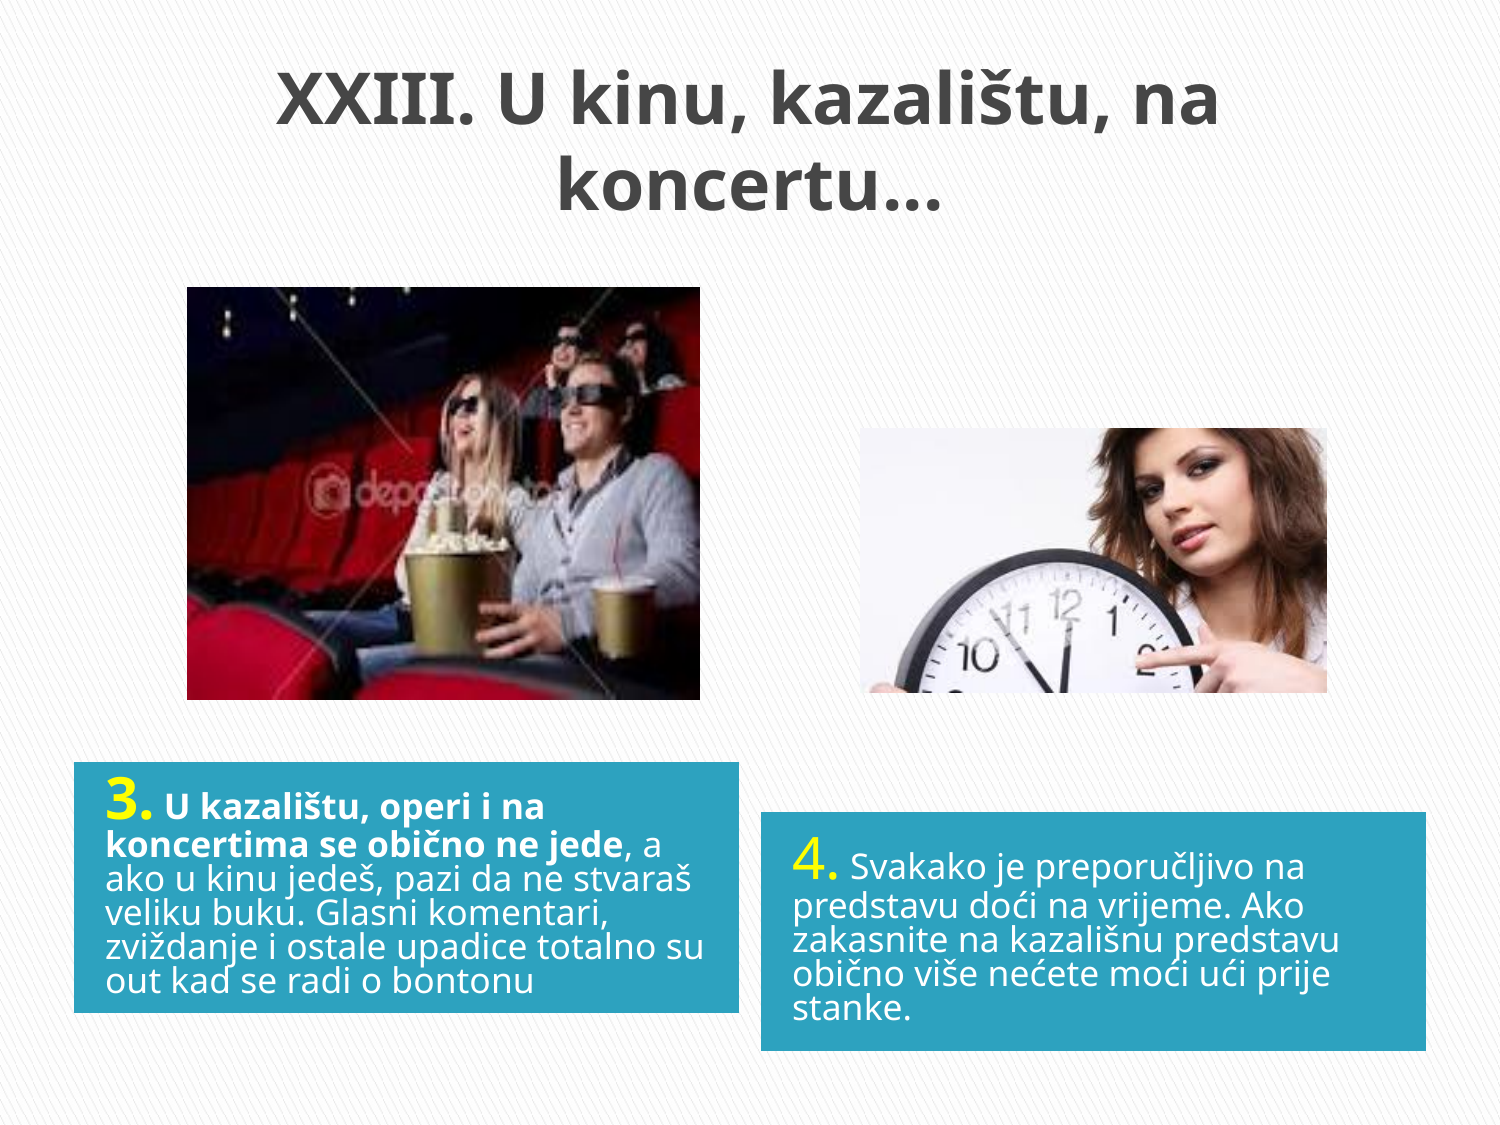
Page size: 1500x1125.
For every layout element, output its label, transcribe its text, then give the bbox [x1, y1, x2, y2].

title XXIII. U kinu, kazalištu, na koncertu... [75, 44, 1425, 233]
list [860, 428, 1327, 693]
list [187, 287, 701, 701]
list 4. Svakako je preporučljivo na predstavu doći na vrijeme. Ako zakasnite na kazališnu predstavu obično više nećete moći ući prije stanke. [761, 812, 1426, 1051]
list 3. U kazalištu, operi i na koncertima se obično ne jede, a ako u kinu jedeš, pazi da ne stvaraš veliku buku. Glasni komentari, zviždanje i ostale upadice totalno su out kad se radi o bontonu [74, 762, 739, 1013]
